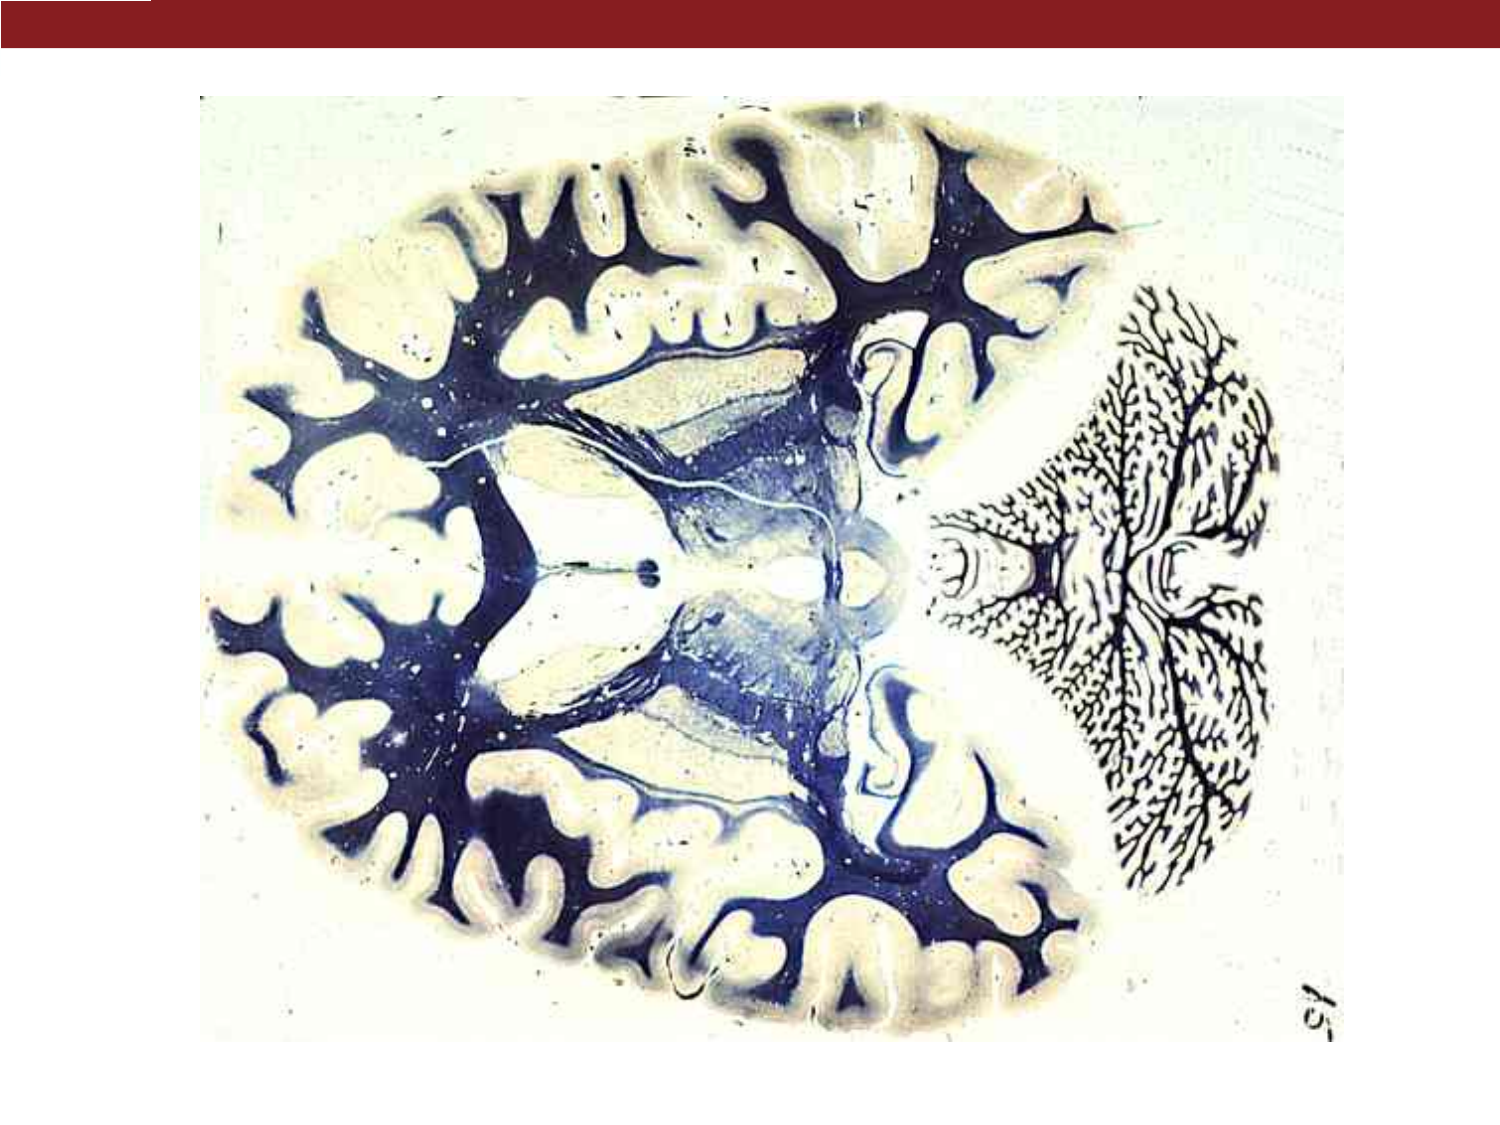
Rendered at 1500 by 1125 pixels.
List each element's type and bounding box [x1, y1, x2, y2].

picture [199, 95, 1345, 1042]
